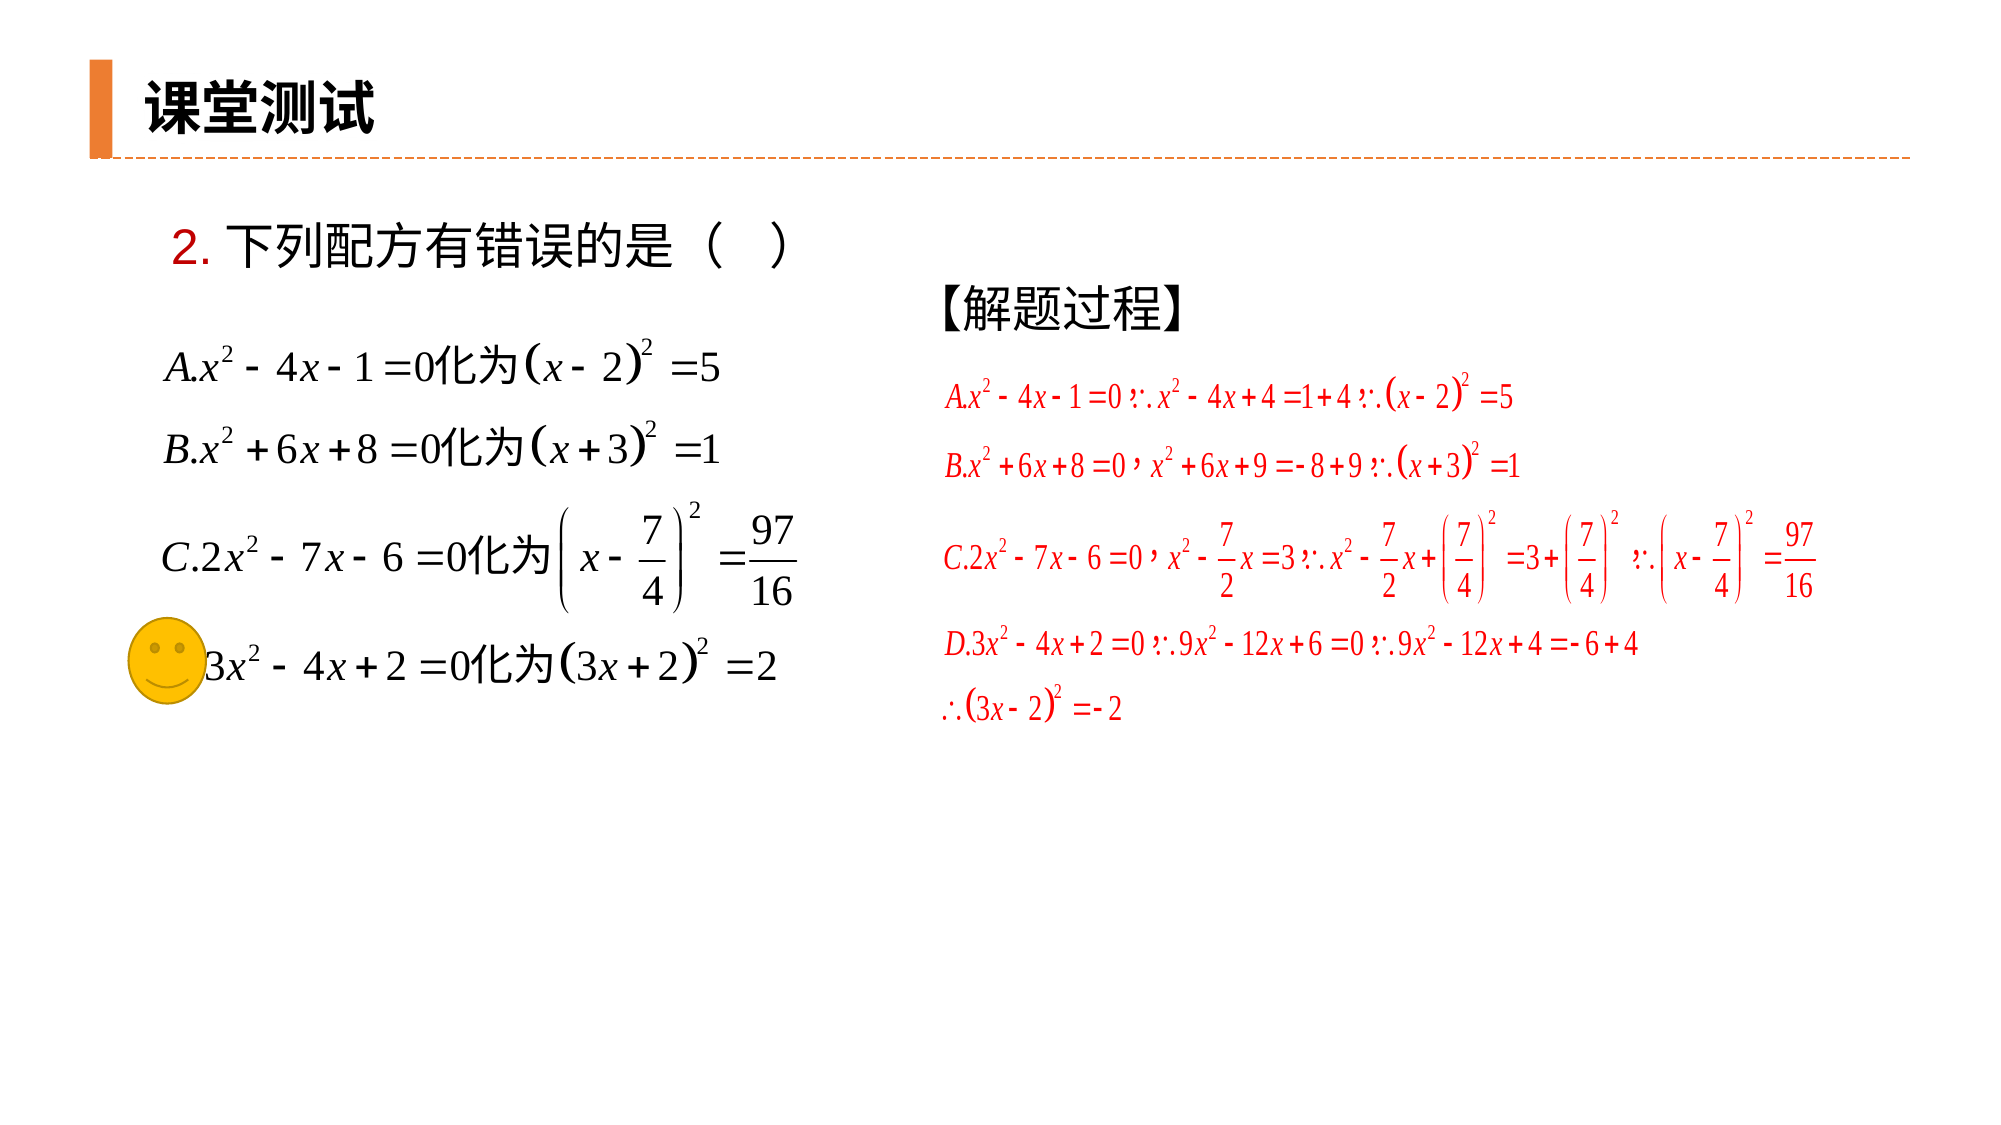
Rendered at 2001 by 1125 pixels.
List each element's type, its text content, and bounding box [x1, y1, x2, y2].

text_box 2.下列配方有错误的是（ ） [156, 206, 1511, 282]
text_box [939, 361, 1822, 740]
text_box 【解题过程】 [897, 270, 1470, 346]
text_box 课堂测试 [128, 63, 1751, 149]
text_box [127, 619, 155, 703]
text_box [155, 328, 805, 704]
